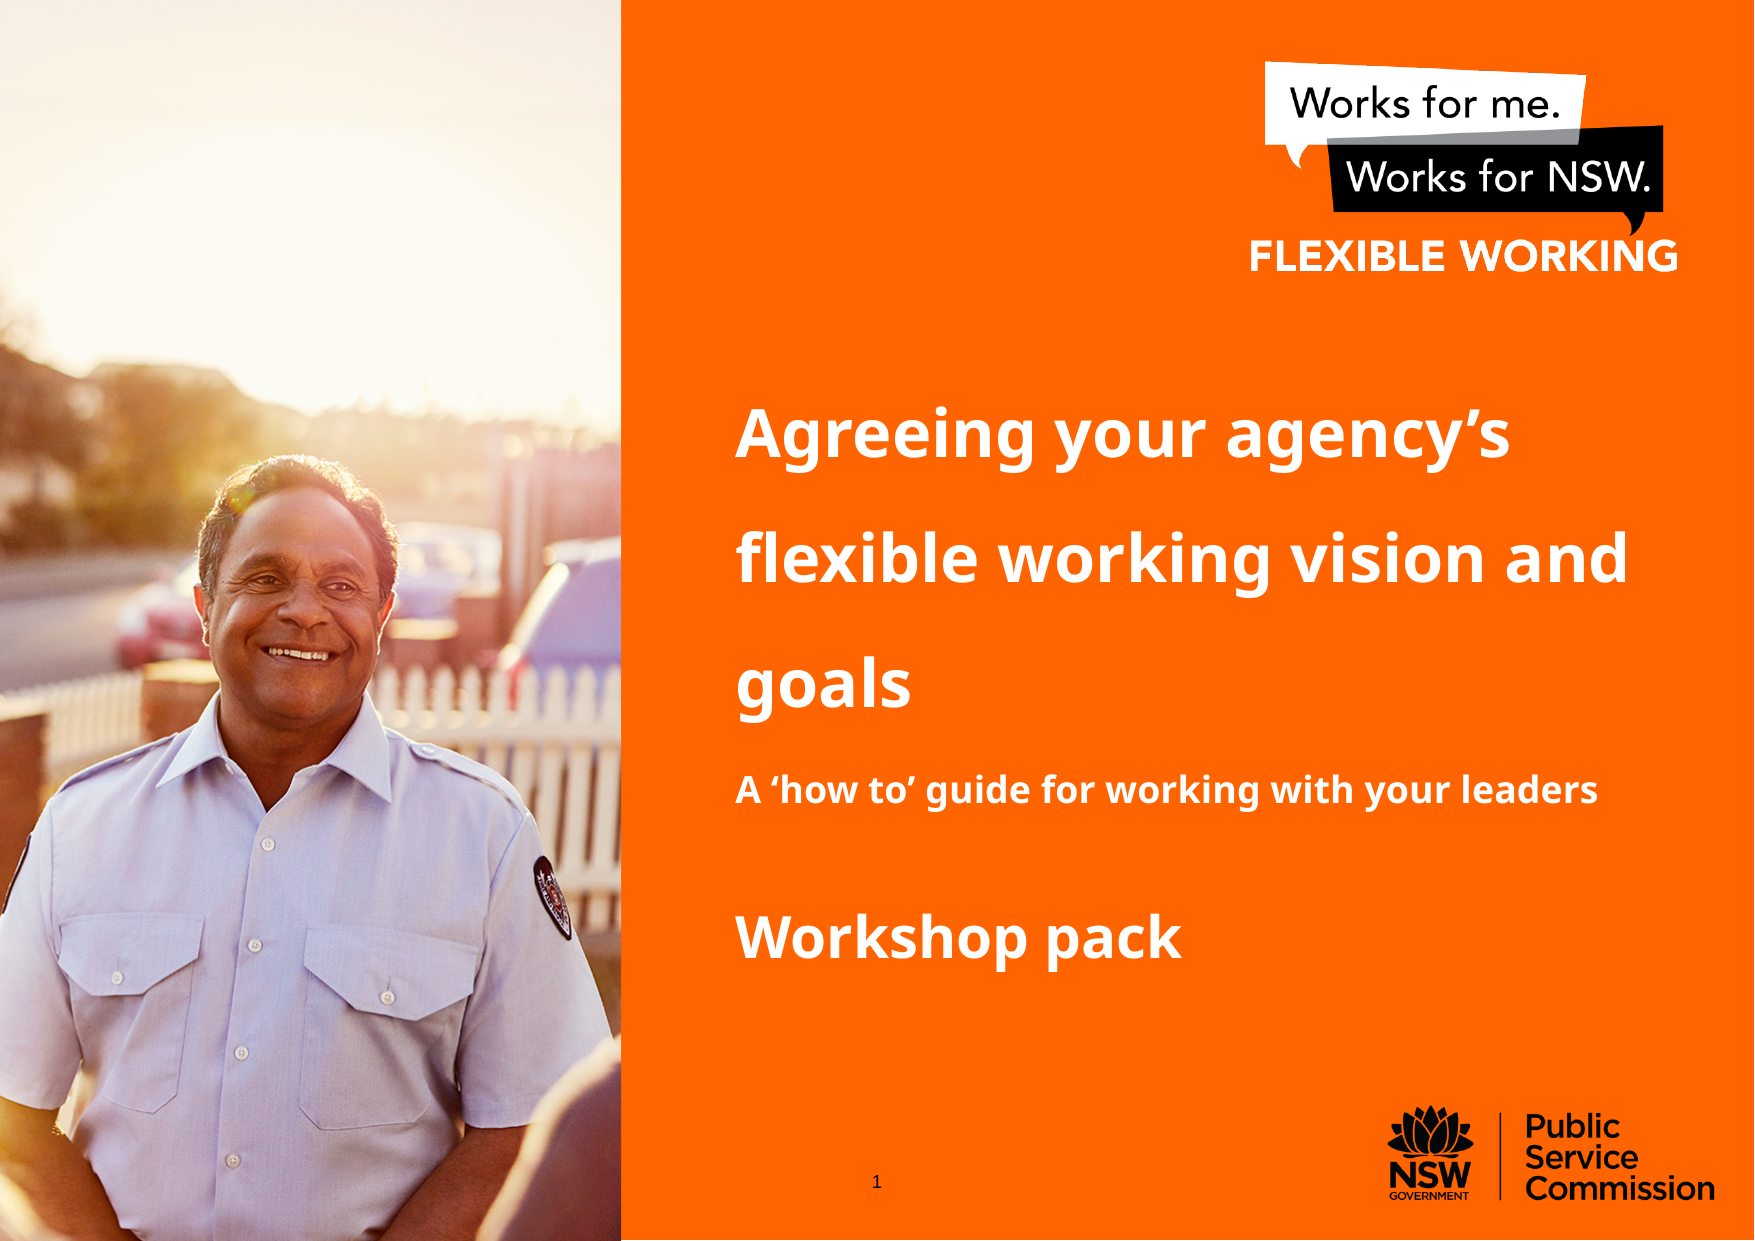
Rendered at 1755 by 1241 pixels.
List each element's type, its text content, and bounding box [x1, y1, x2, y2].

list Agreeing your agency’s flexible working vision and goals A ‘how to’ guide for working with your leaders Workshop pack [735, 345, 1666, 1070]
picture [0, 0, 622, 1241]
picture [1361, 1080, 1742, 1225]
picture [1219, 29, 1707, 306]
